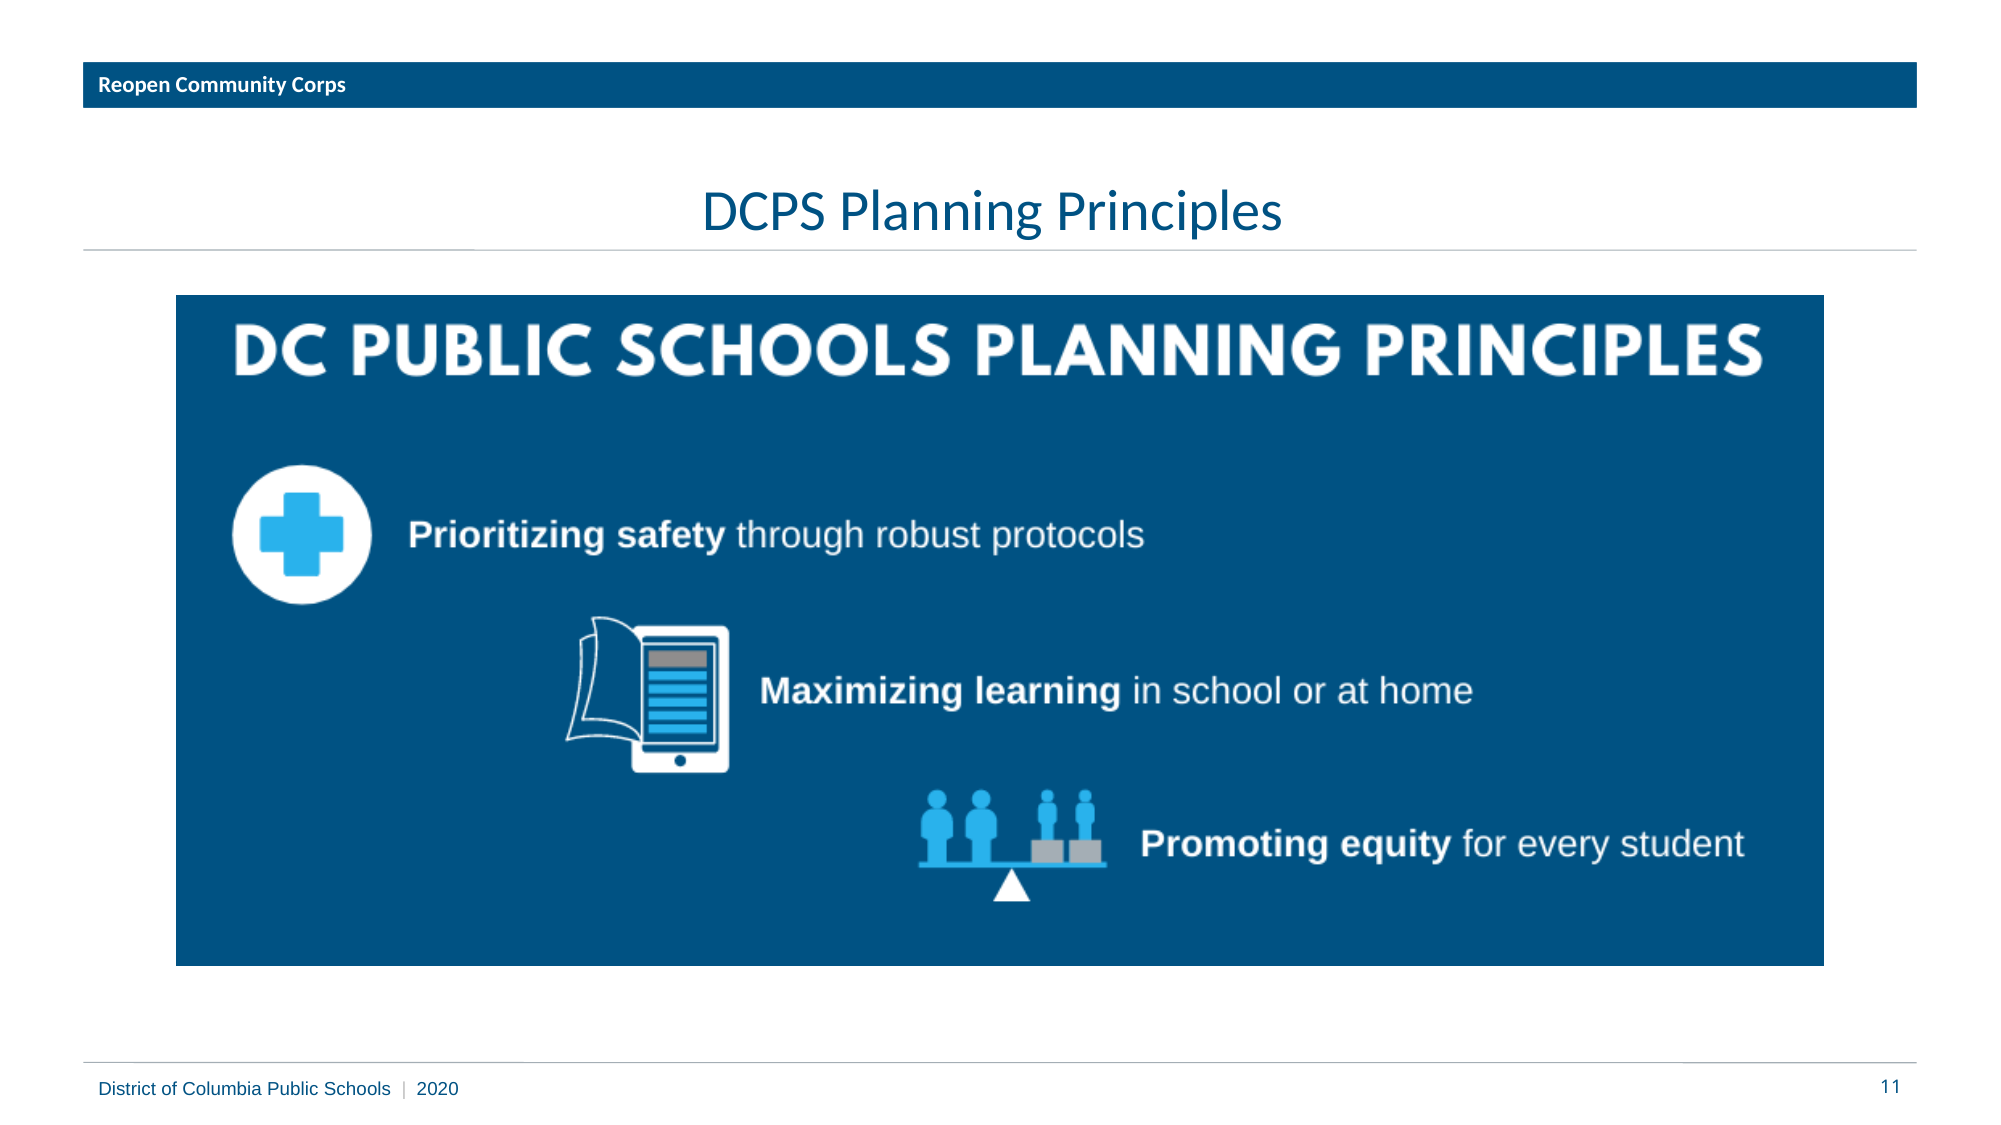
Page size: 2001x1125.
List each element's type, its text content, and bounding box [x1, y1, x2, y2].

slide_number 11 [1433, 1062, 1917, 1113]
slide_number District of Columbia Public Schools | 2020 [83, 1062, 1400, 1113]
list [176, 295, 1824, 966]
list Reopen Community Corps [83, 62, 1917, 108]
title DCPS Planning Principles [83, 108, 1917, 250]
